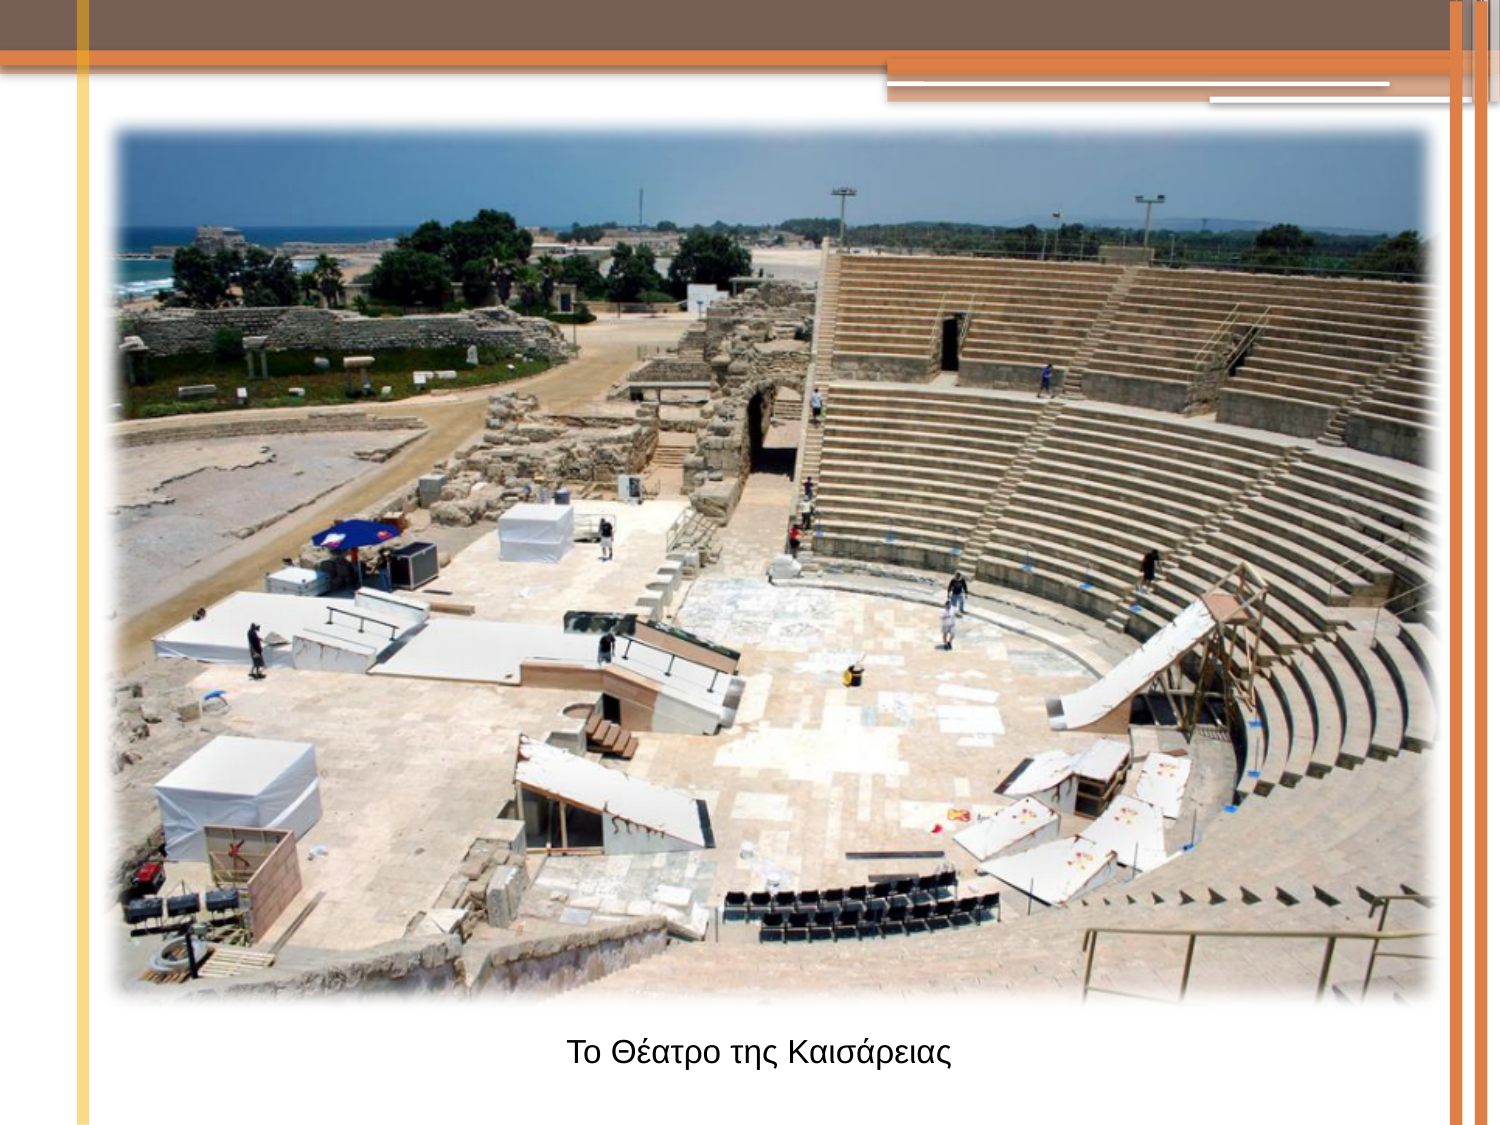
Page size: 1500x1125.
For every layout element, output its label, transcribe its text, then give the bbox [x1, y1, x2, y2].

text_box Το Θέατρο της Καισάρειας [551, 1023, 968, 1078]
picture [100, 113, 1446, 1010]
